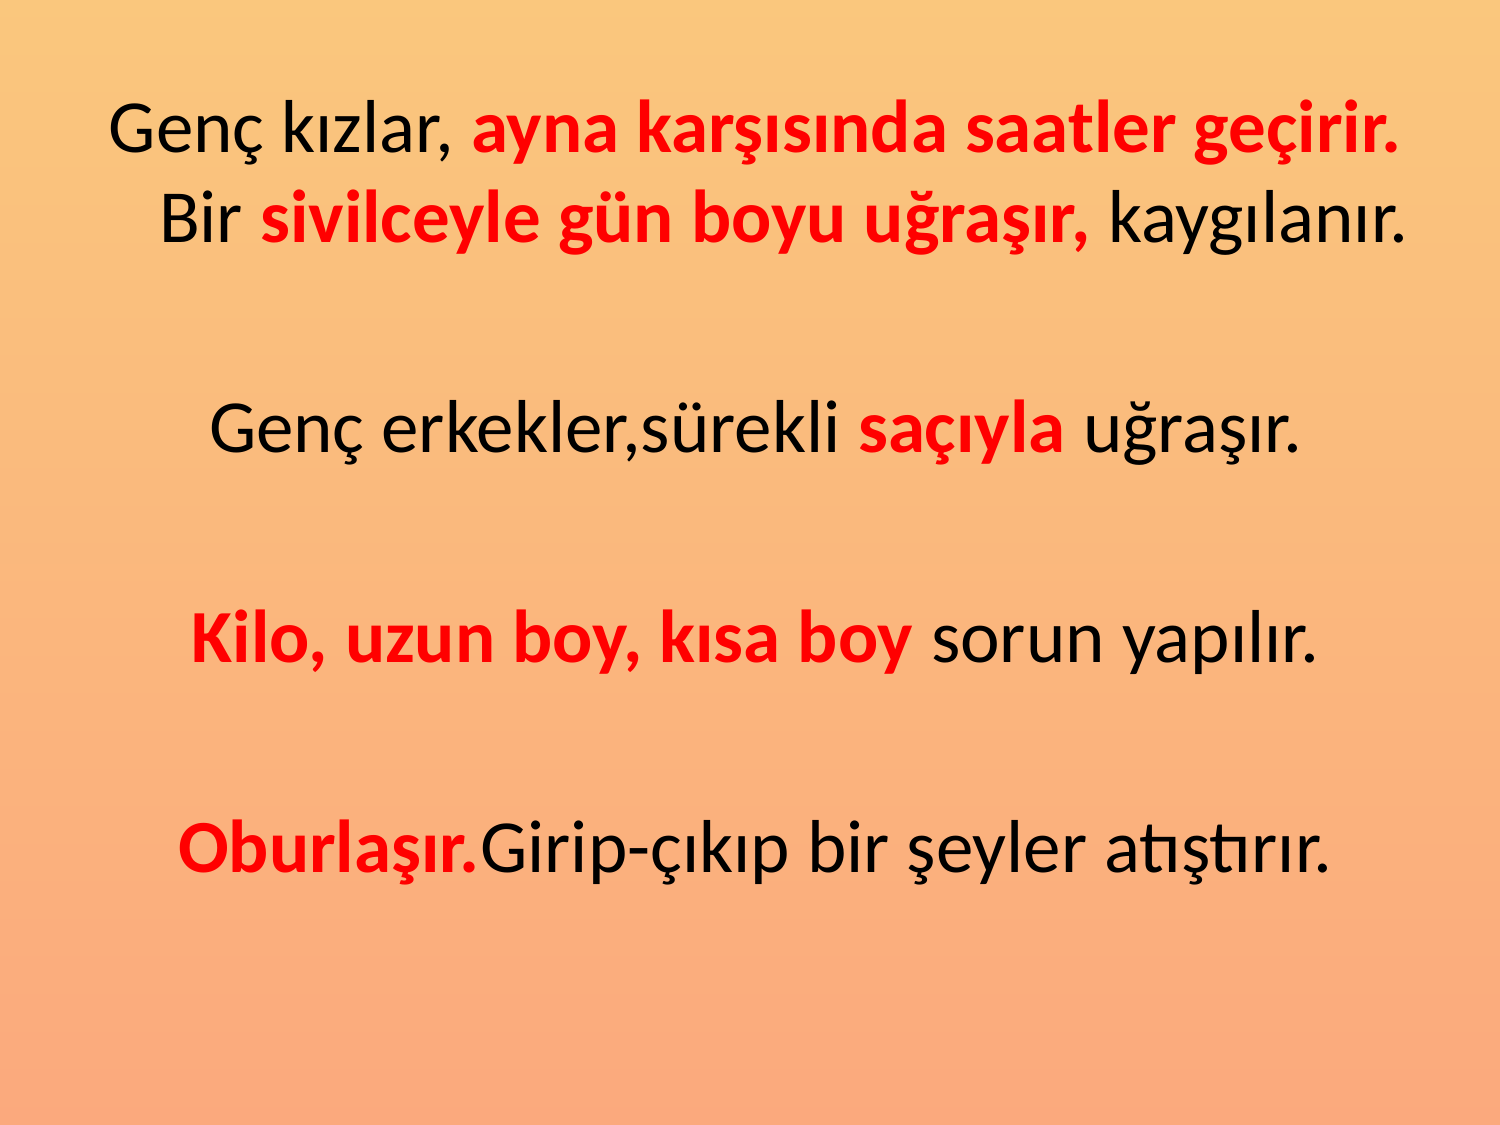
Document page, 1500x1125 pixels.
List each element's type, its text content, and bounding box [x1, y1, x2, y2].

text_box Genç kızlar, ayna karşısında saatler geçirir. Bir sivilceyle gün boyu uğraşır, kaygılanır. Genç erkekler,sürekli saçıyla uğraşır. Kilo, uzun boy, kısa boy sorun yapılır. Oburlaşır.Girip-çıkıp bir şeyler atıştırır. [58, 70, 1453, 1043]
